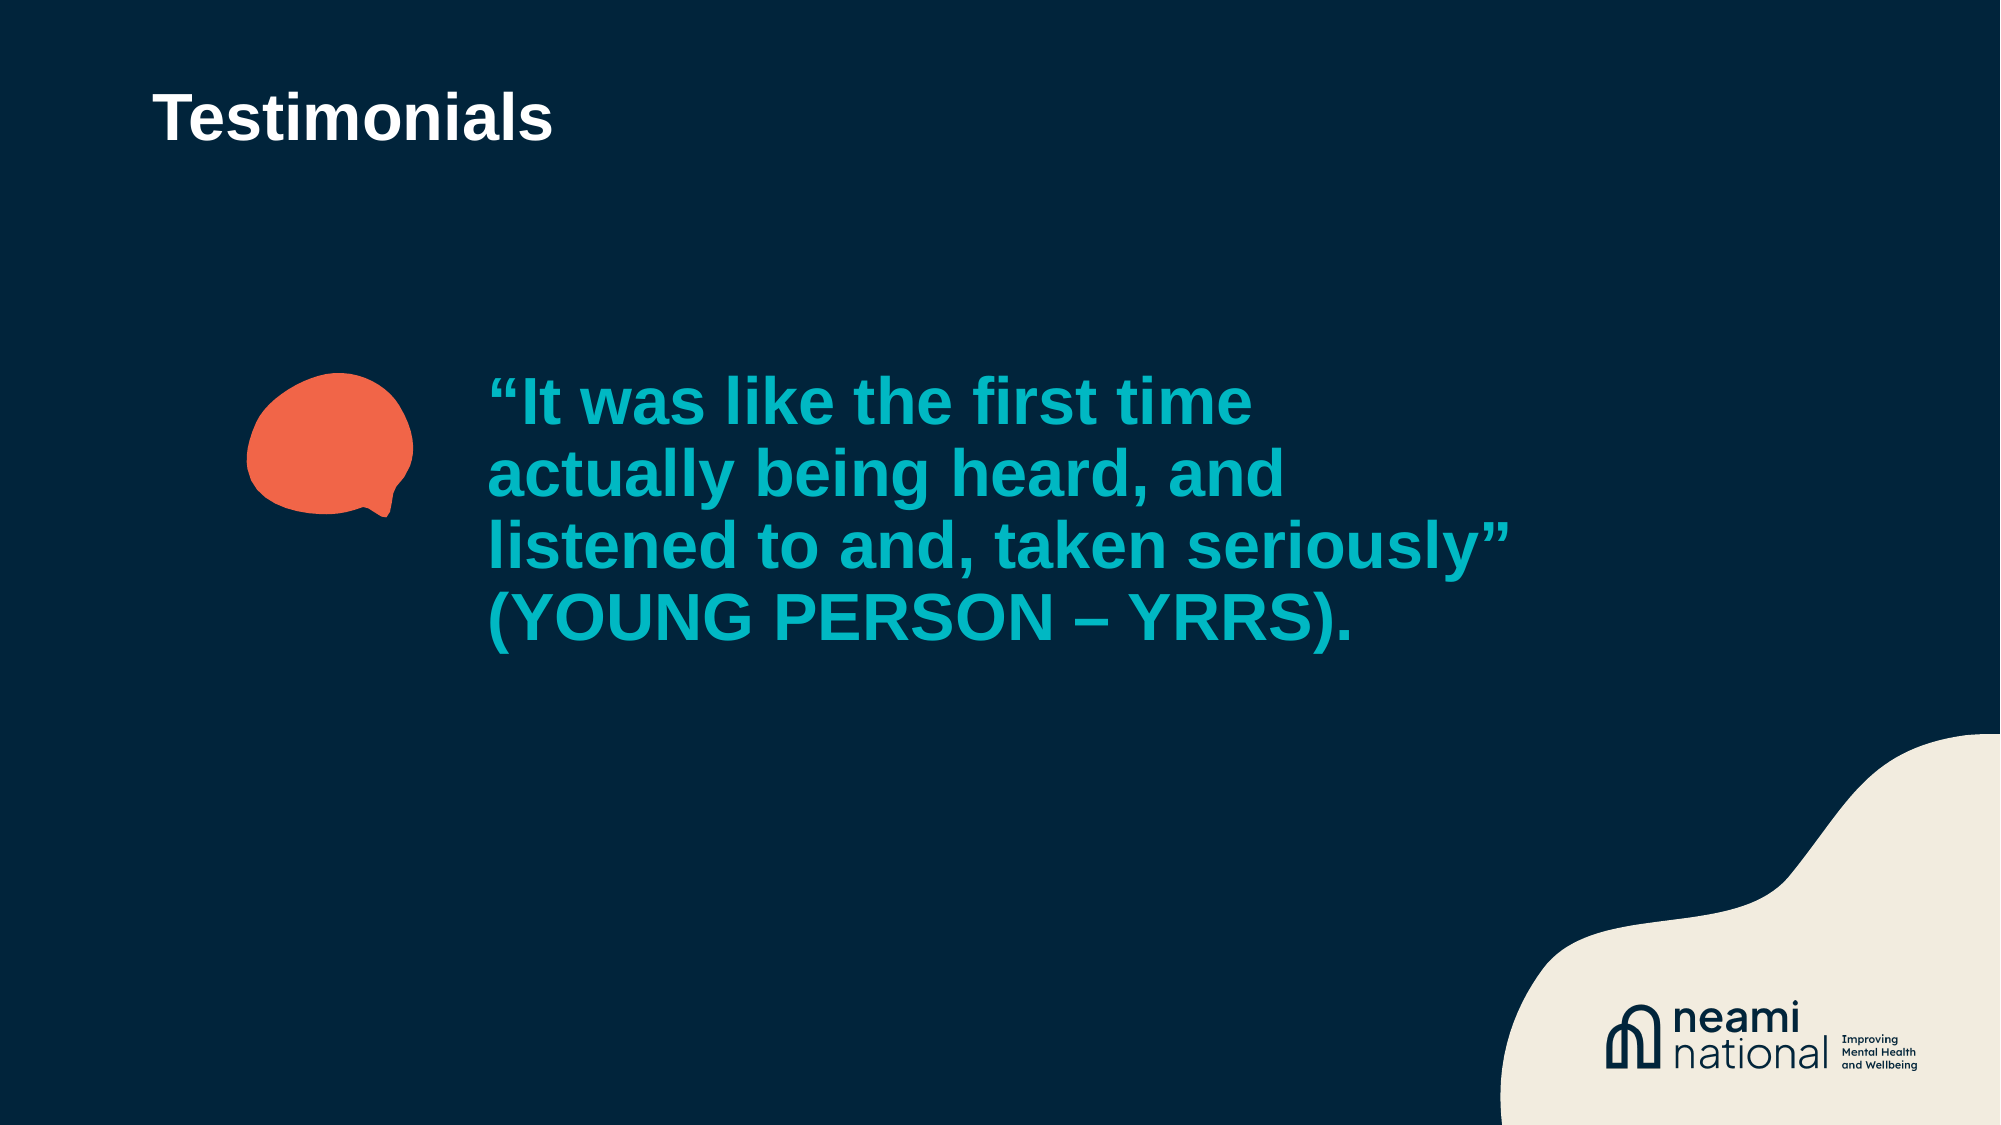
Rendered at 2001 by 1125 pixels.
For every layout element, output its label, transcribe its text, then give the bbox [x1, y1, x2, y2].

list “It was like the first time actually being heard, and listened to and, taken seriously” (YOUNG PERSON – YRRS). [472, 359, 1530, 886]
text_box [246, 373, 414, 518]
title Testimonials [137, 75, 1448, 163]
picture [1606, 1000, 1917, 1071]
